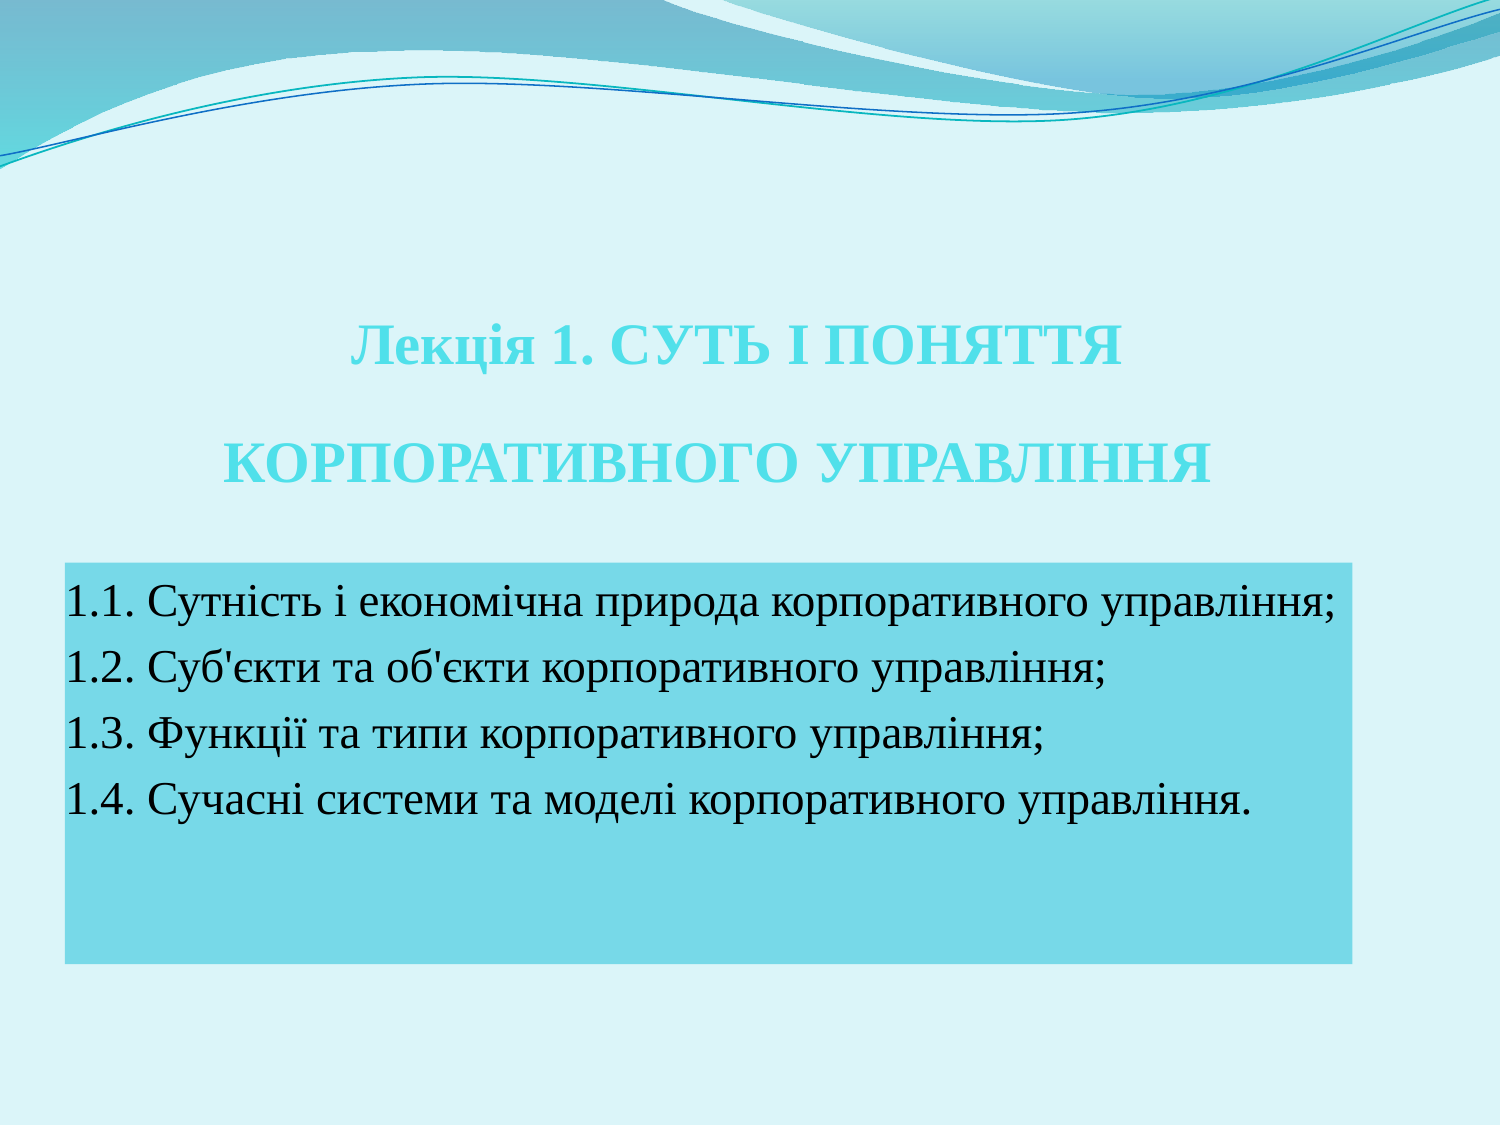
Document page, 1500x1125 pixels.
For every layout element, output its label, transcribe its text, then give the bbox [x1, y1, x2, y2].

subtitle 1.1. Сутність i економічна природа корпоративного управління; 1.2. Суб'єкти та об'єкти корпоративного управління; 1.3. Функції та типи корпоративного управління; 1.4. Сучасні системи та моделі корпоративного управління. [64, 562, 1353, 965]
title Лекція 1. СУТЬ I ПОНЯТТЯ КОРПОРАТИВНОГО УПРАВЛІННЯ [87, 231, 1376, 504]
